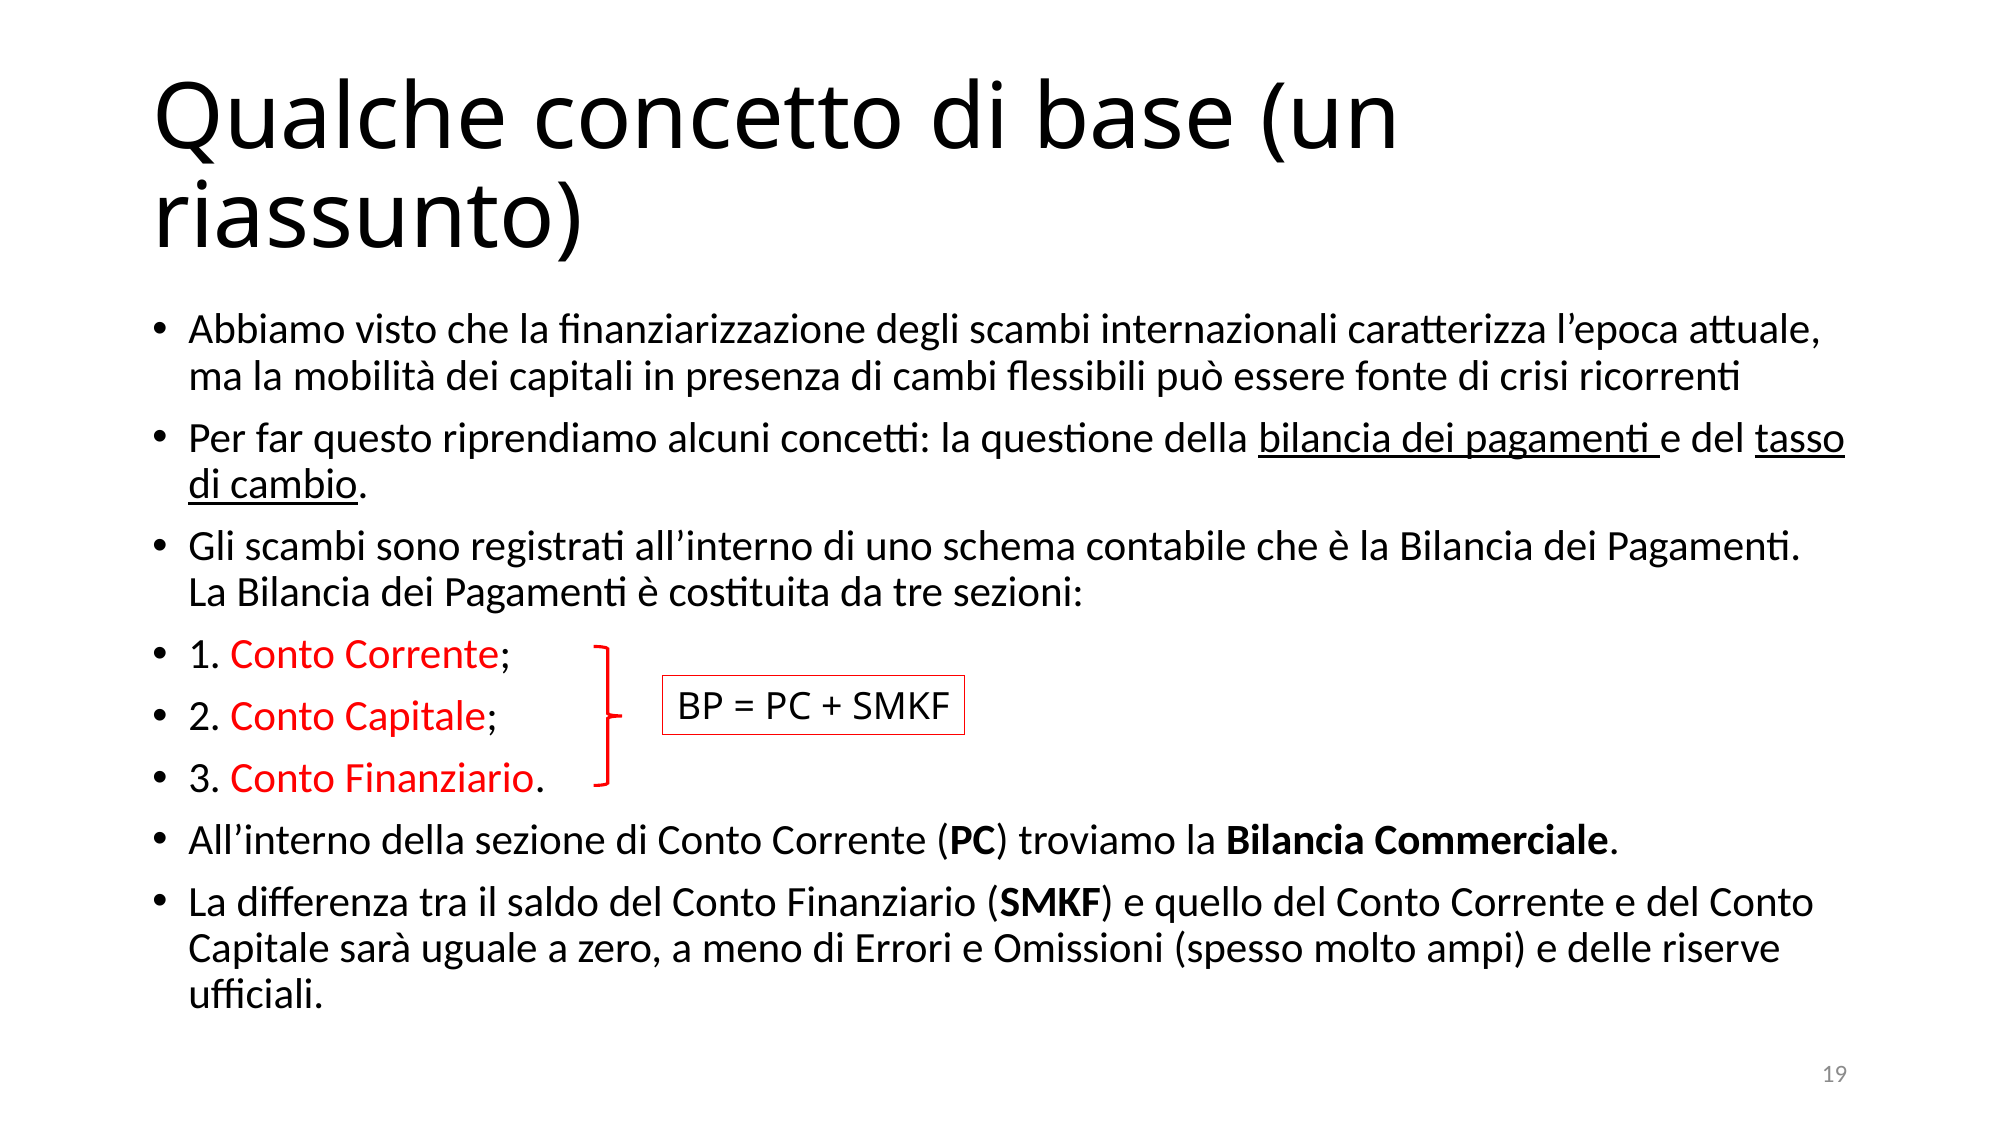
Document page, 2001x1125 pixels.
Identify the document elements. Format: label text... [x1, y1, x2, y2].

slide_number 19 [1412, 1042, 1863, 1103]
text_box [593, 645, 623, 786]
list Abbiamo visto che la finanziarizzazione degli scambi internazionali caratterizza l’epoca attuale, ma la mobilità dei capitali in presenza di cambi flessibili può essere fonte di crisi ricorrenti Per far questo riprendiamo alcuni concetti: la questione della bilancia dei pagamenti e del tasso di cambio. Gli scambi sono registrati all’interno di uno schema contabile che è la Bilancia dei Pagamenti. La Bilancia dei Pagamenti è costituita da tre sezioni: 1. Conto Corrente; 2. Conto Capitale; 3. Conto Finanziario. All’interno della sezione di Conto Corrente (PC) troviamo la Bilancia Commerciale. La differenza tra il saldo del Conto Finanziario (SMKF) e quello del Conto Corrente e del Conto Capitale sarà uguale a zero, a meno di Errori e Omissioni (spesso molto ampi) e delle riserve ufficiali. [137, 299, 1863, 1051]
title Qualche concetto di base (un riassunto) [137, 59, 1863, 278]
text_box BP = PC + SMKF [662, 675, 965, 735]
